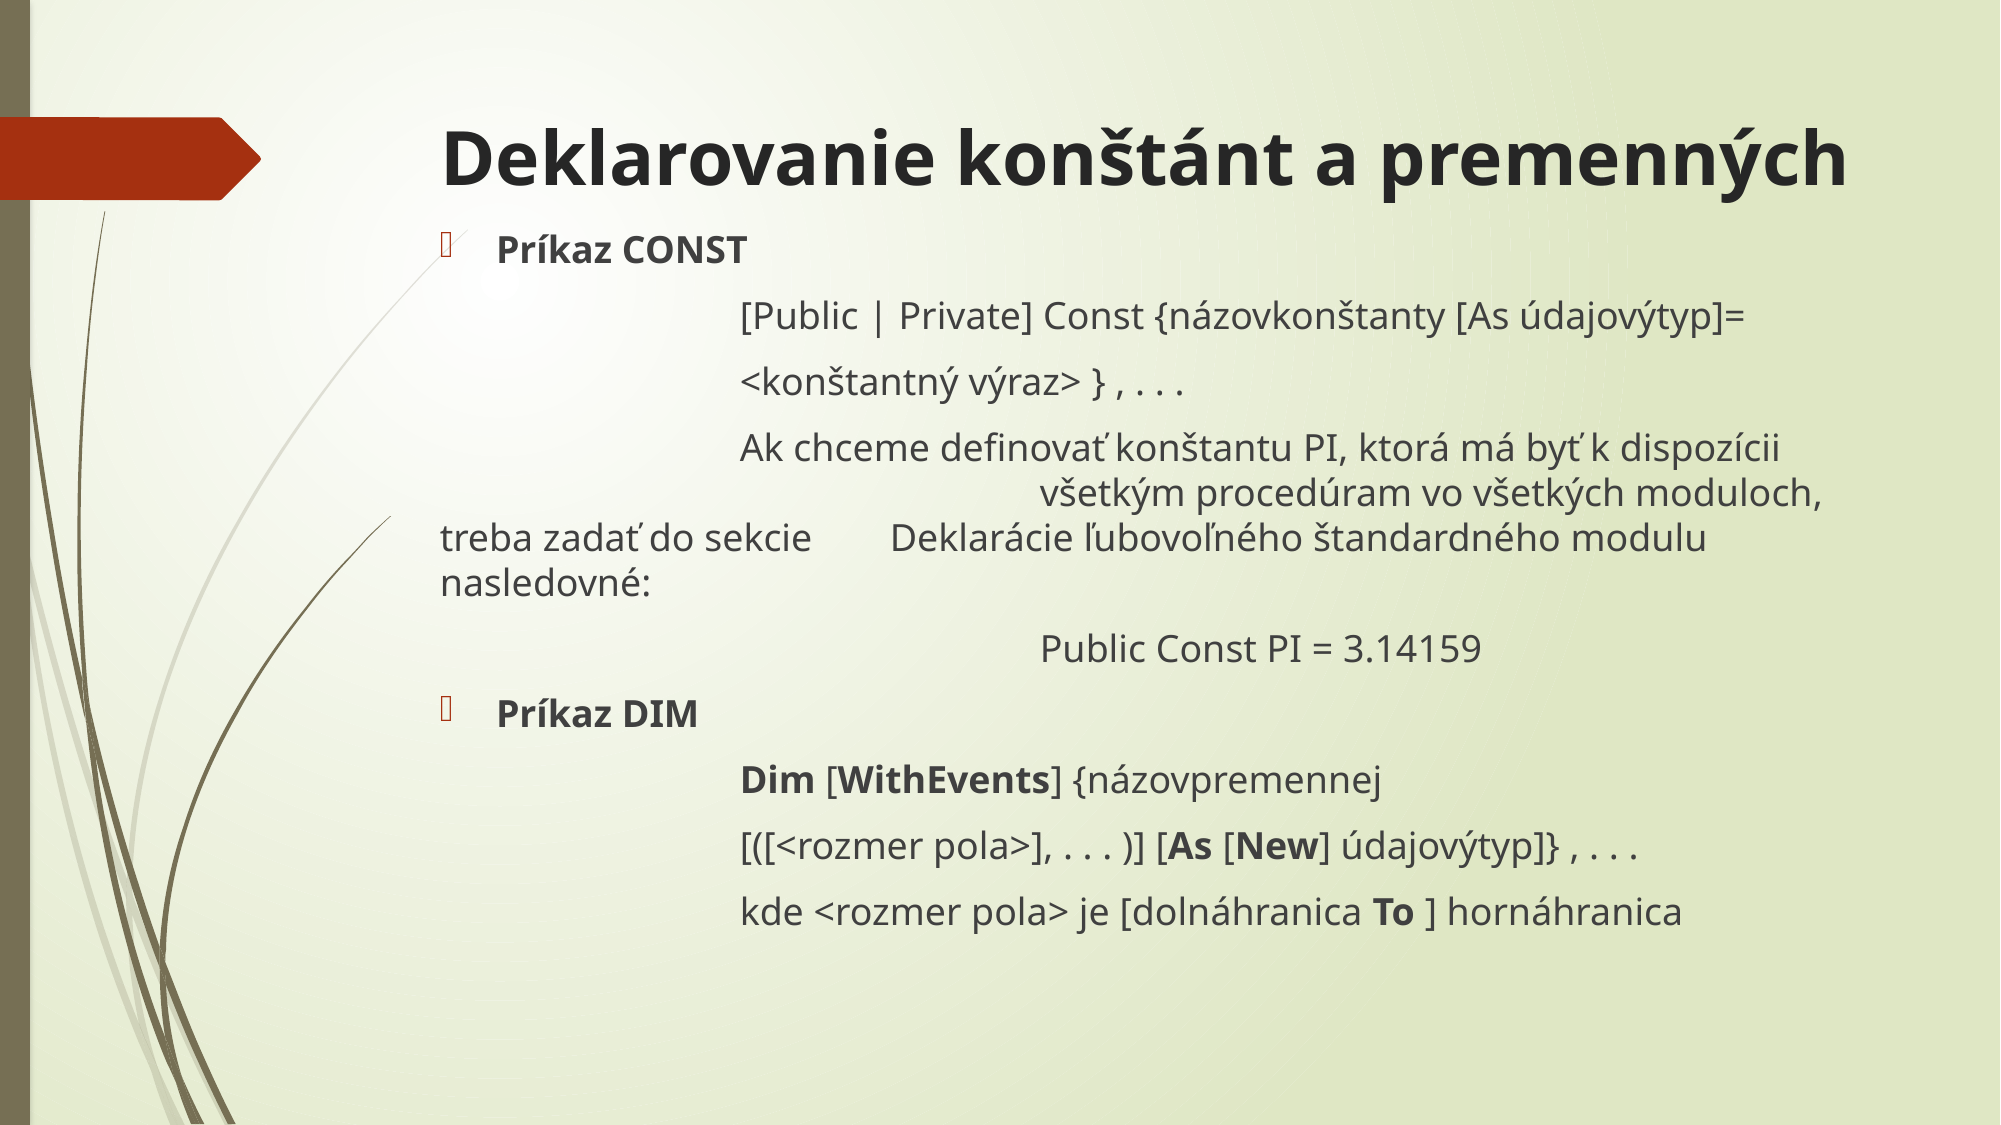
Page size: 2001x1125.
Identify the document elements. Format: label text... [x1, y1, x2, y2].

title Deklarovanie konštánt a premenných [425, 102, 1888, 218]
list Príkaz CONST [Public | Private] Const {názovkonštanty [As údajovýtyp]= <konštantný výraz> } , . . . Ak chceme definovať konštantu PI, ktorá má byť k dispozícii všetkým procedúram vo všetkých moduloch, treba zadať do sekcie Deklarácie ľubovoľného štandardného modulu nasledovné: Public Const PI = 3.14159 Príkaz DIM Dim [WithEvents] {názovpremennej [([<rozmer pola>], . . . )] [As [New] údajovýtyp]} , . . . kde <rozmer pola> je [dolnáhranica To ] hornáhranica [424, 218, 1888, 1035]
